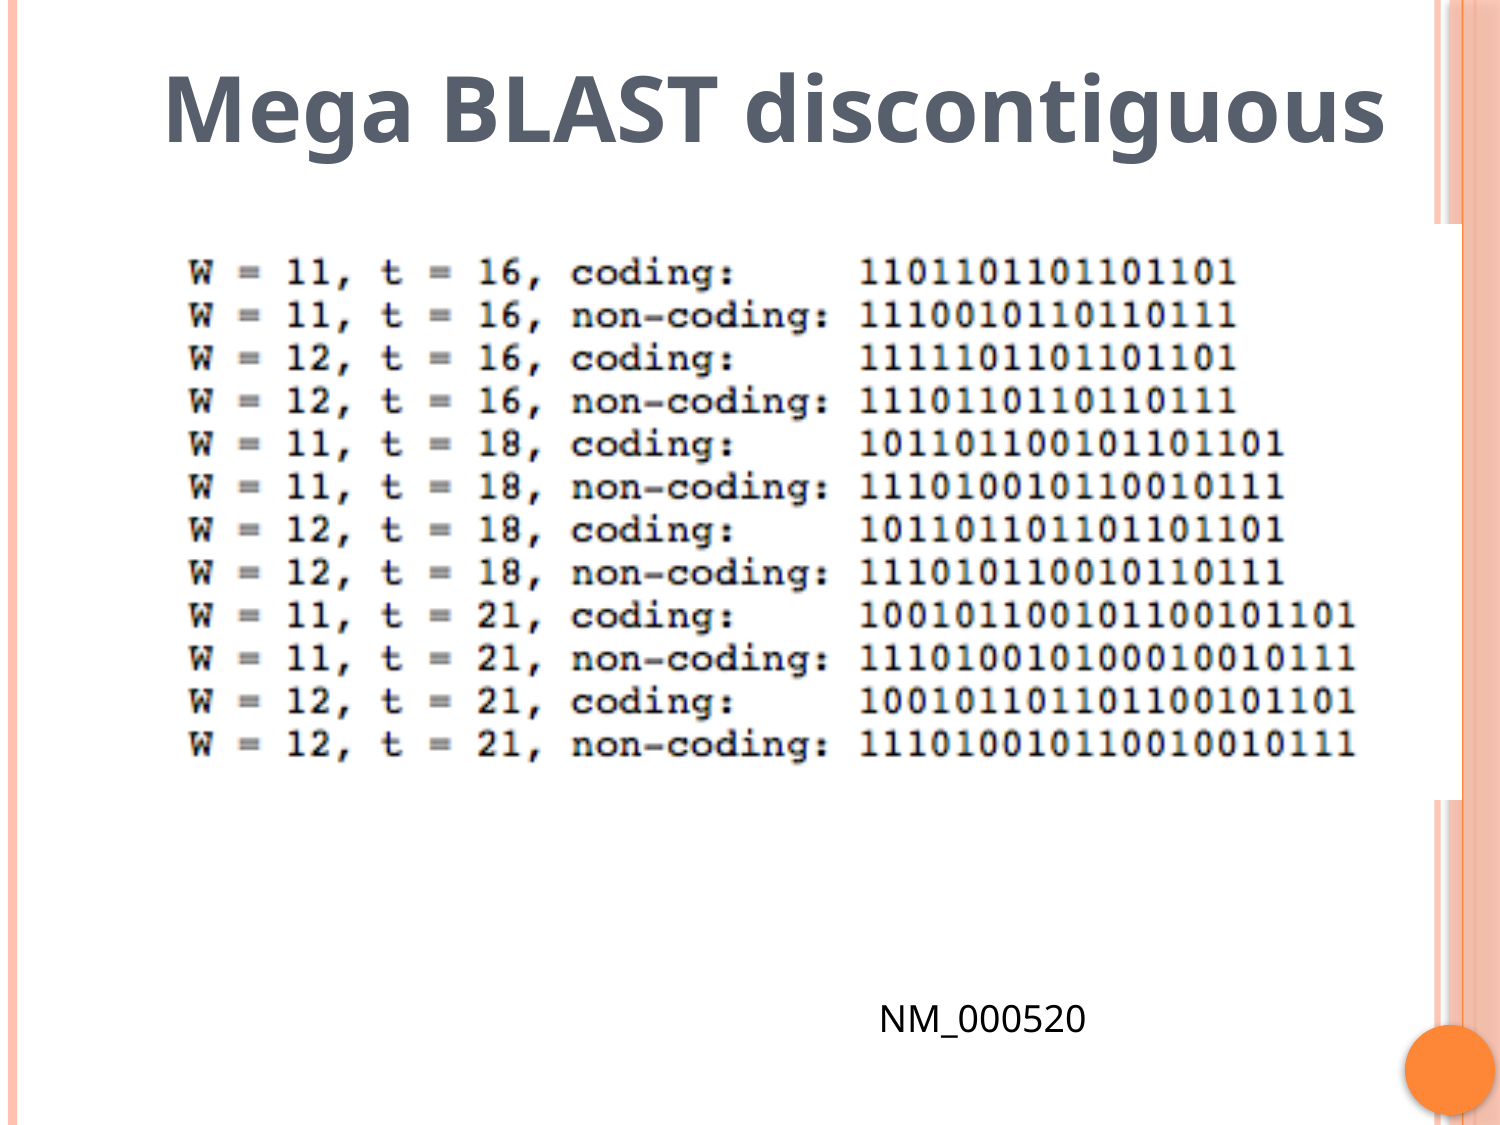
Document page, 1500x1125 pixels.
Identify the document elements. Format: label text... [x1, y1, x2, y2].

text_box Mega BLAST discontiguous [99, 12, 1450, 200]
text_box NM_000520 [863, 987, 1102, 1048]
picture [124, 224, 1463, 801]
slide_number 74 [1464, 222, 1470, 809]
